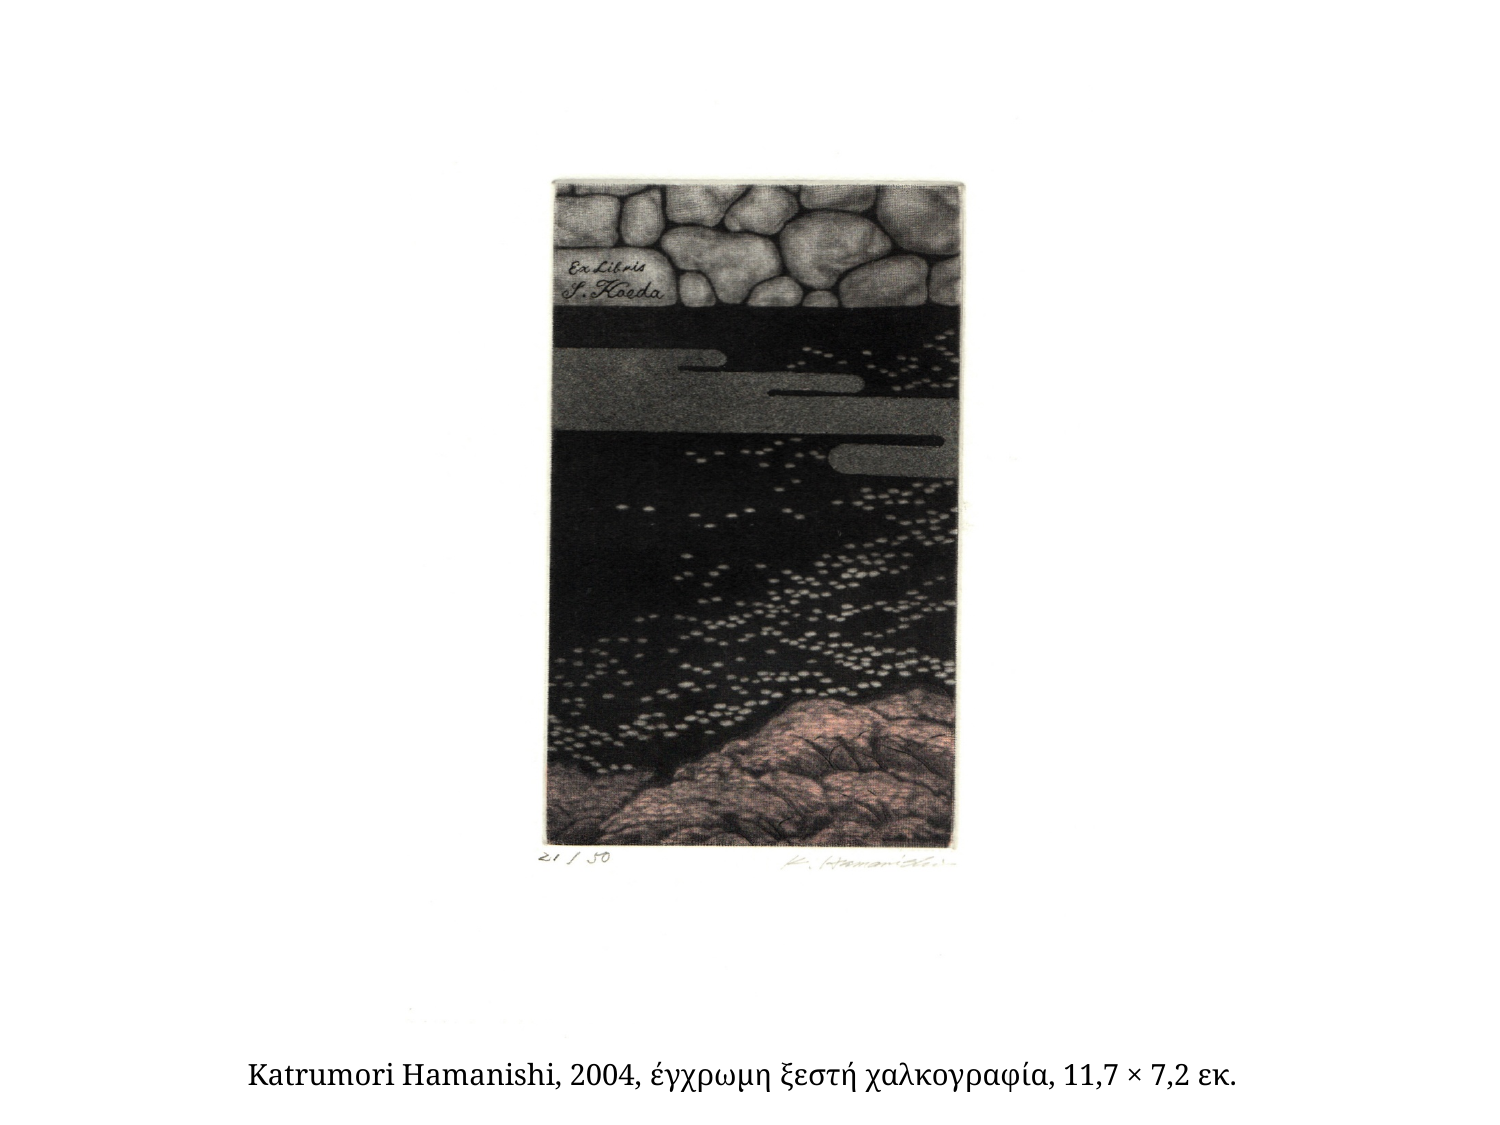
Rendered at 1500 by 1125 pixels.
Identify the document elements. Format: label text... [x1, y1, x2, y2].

title Katrumori Hamanishi, 2004, έγχρωμη ξεστή χαλκογραφία, 11,7 × 7,2 εκ. [0, 1023, 1500, 1125]
picture [405, 85, 1095, 1040]
